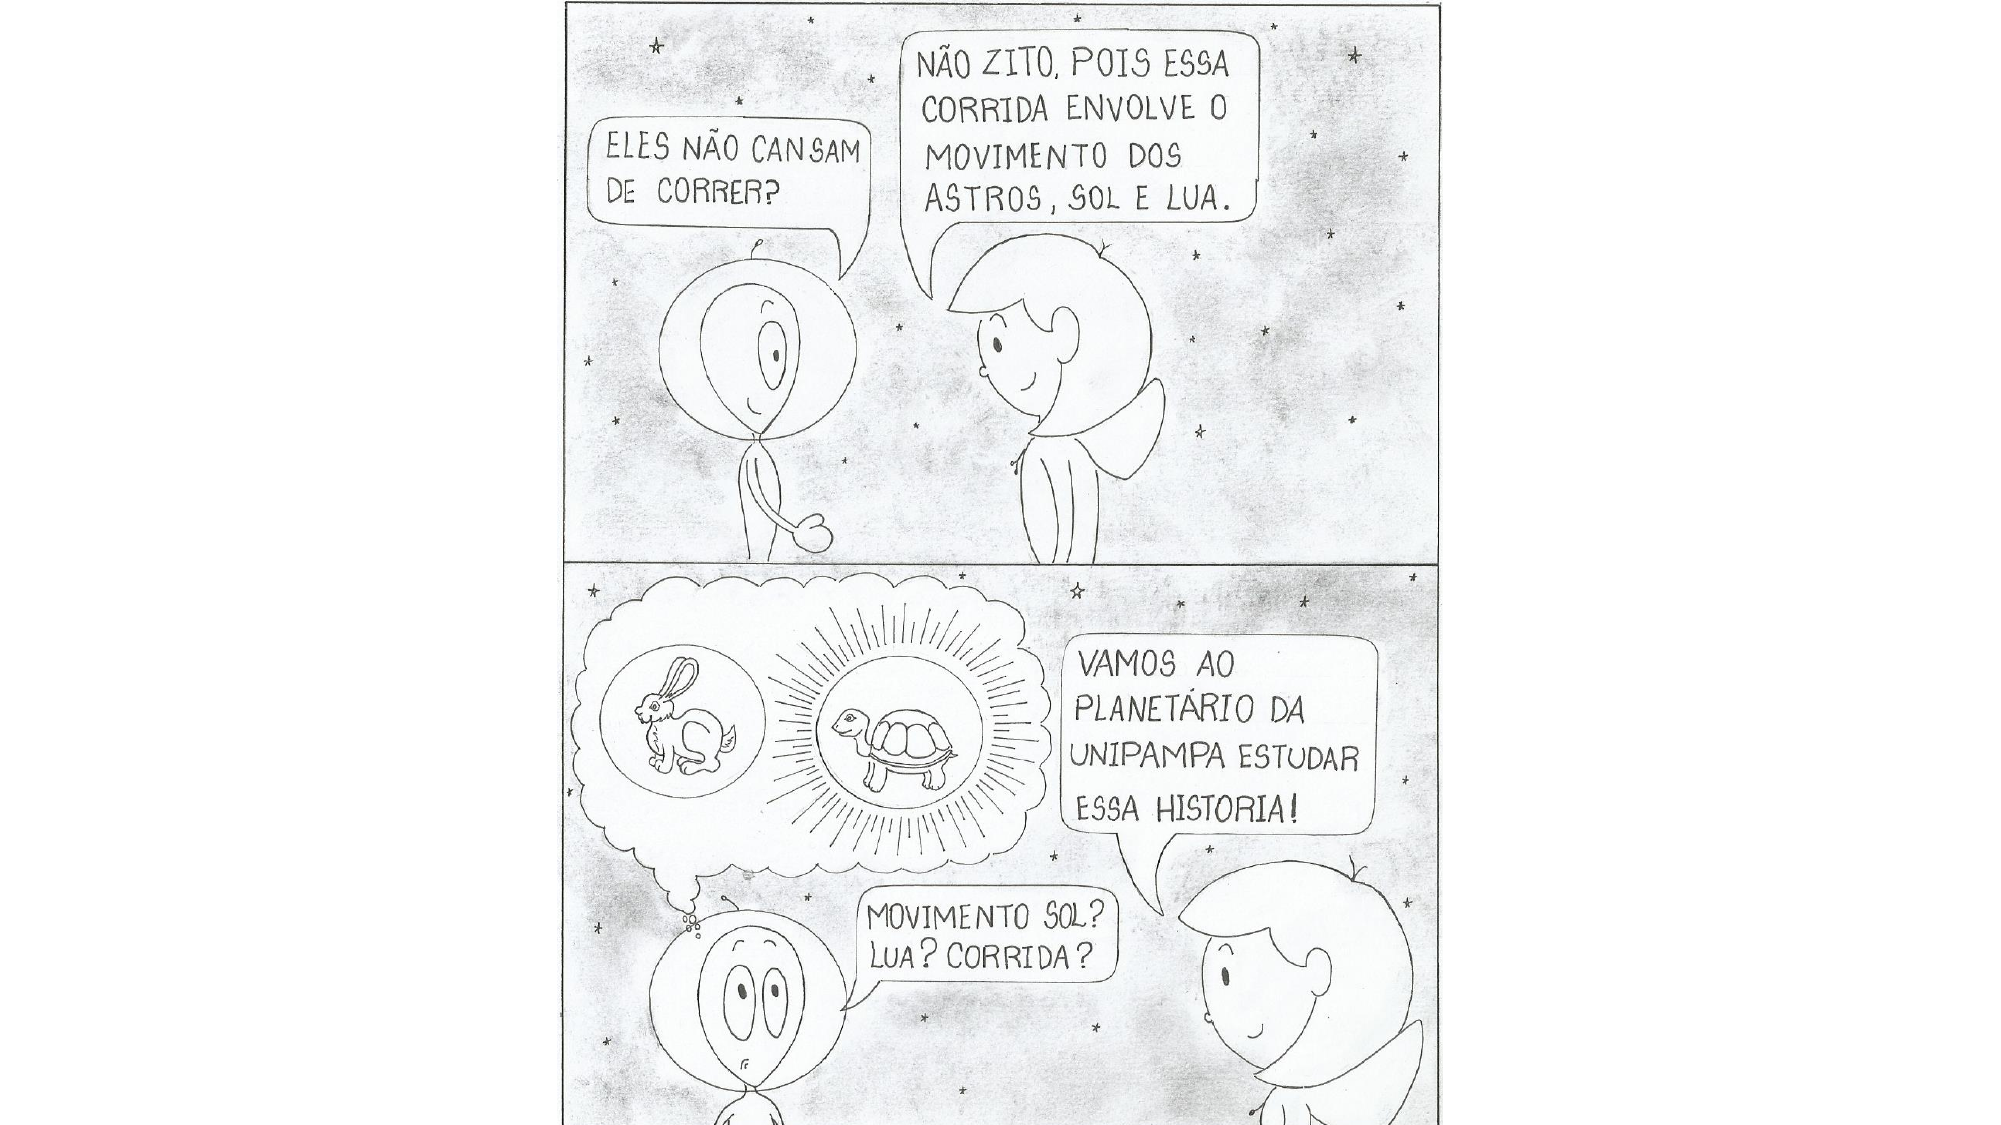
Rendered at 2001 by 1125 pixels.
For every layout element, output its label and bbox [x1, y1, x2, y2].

picture [556, 0, 1443, 1125]
